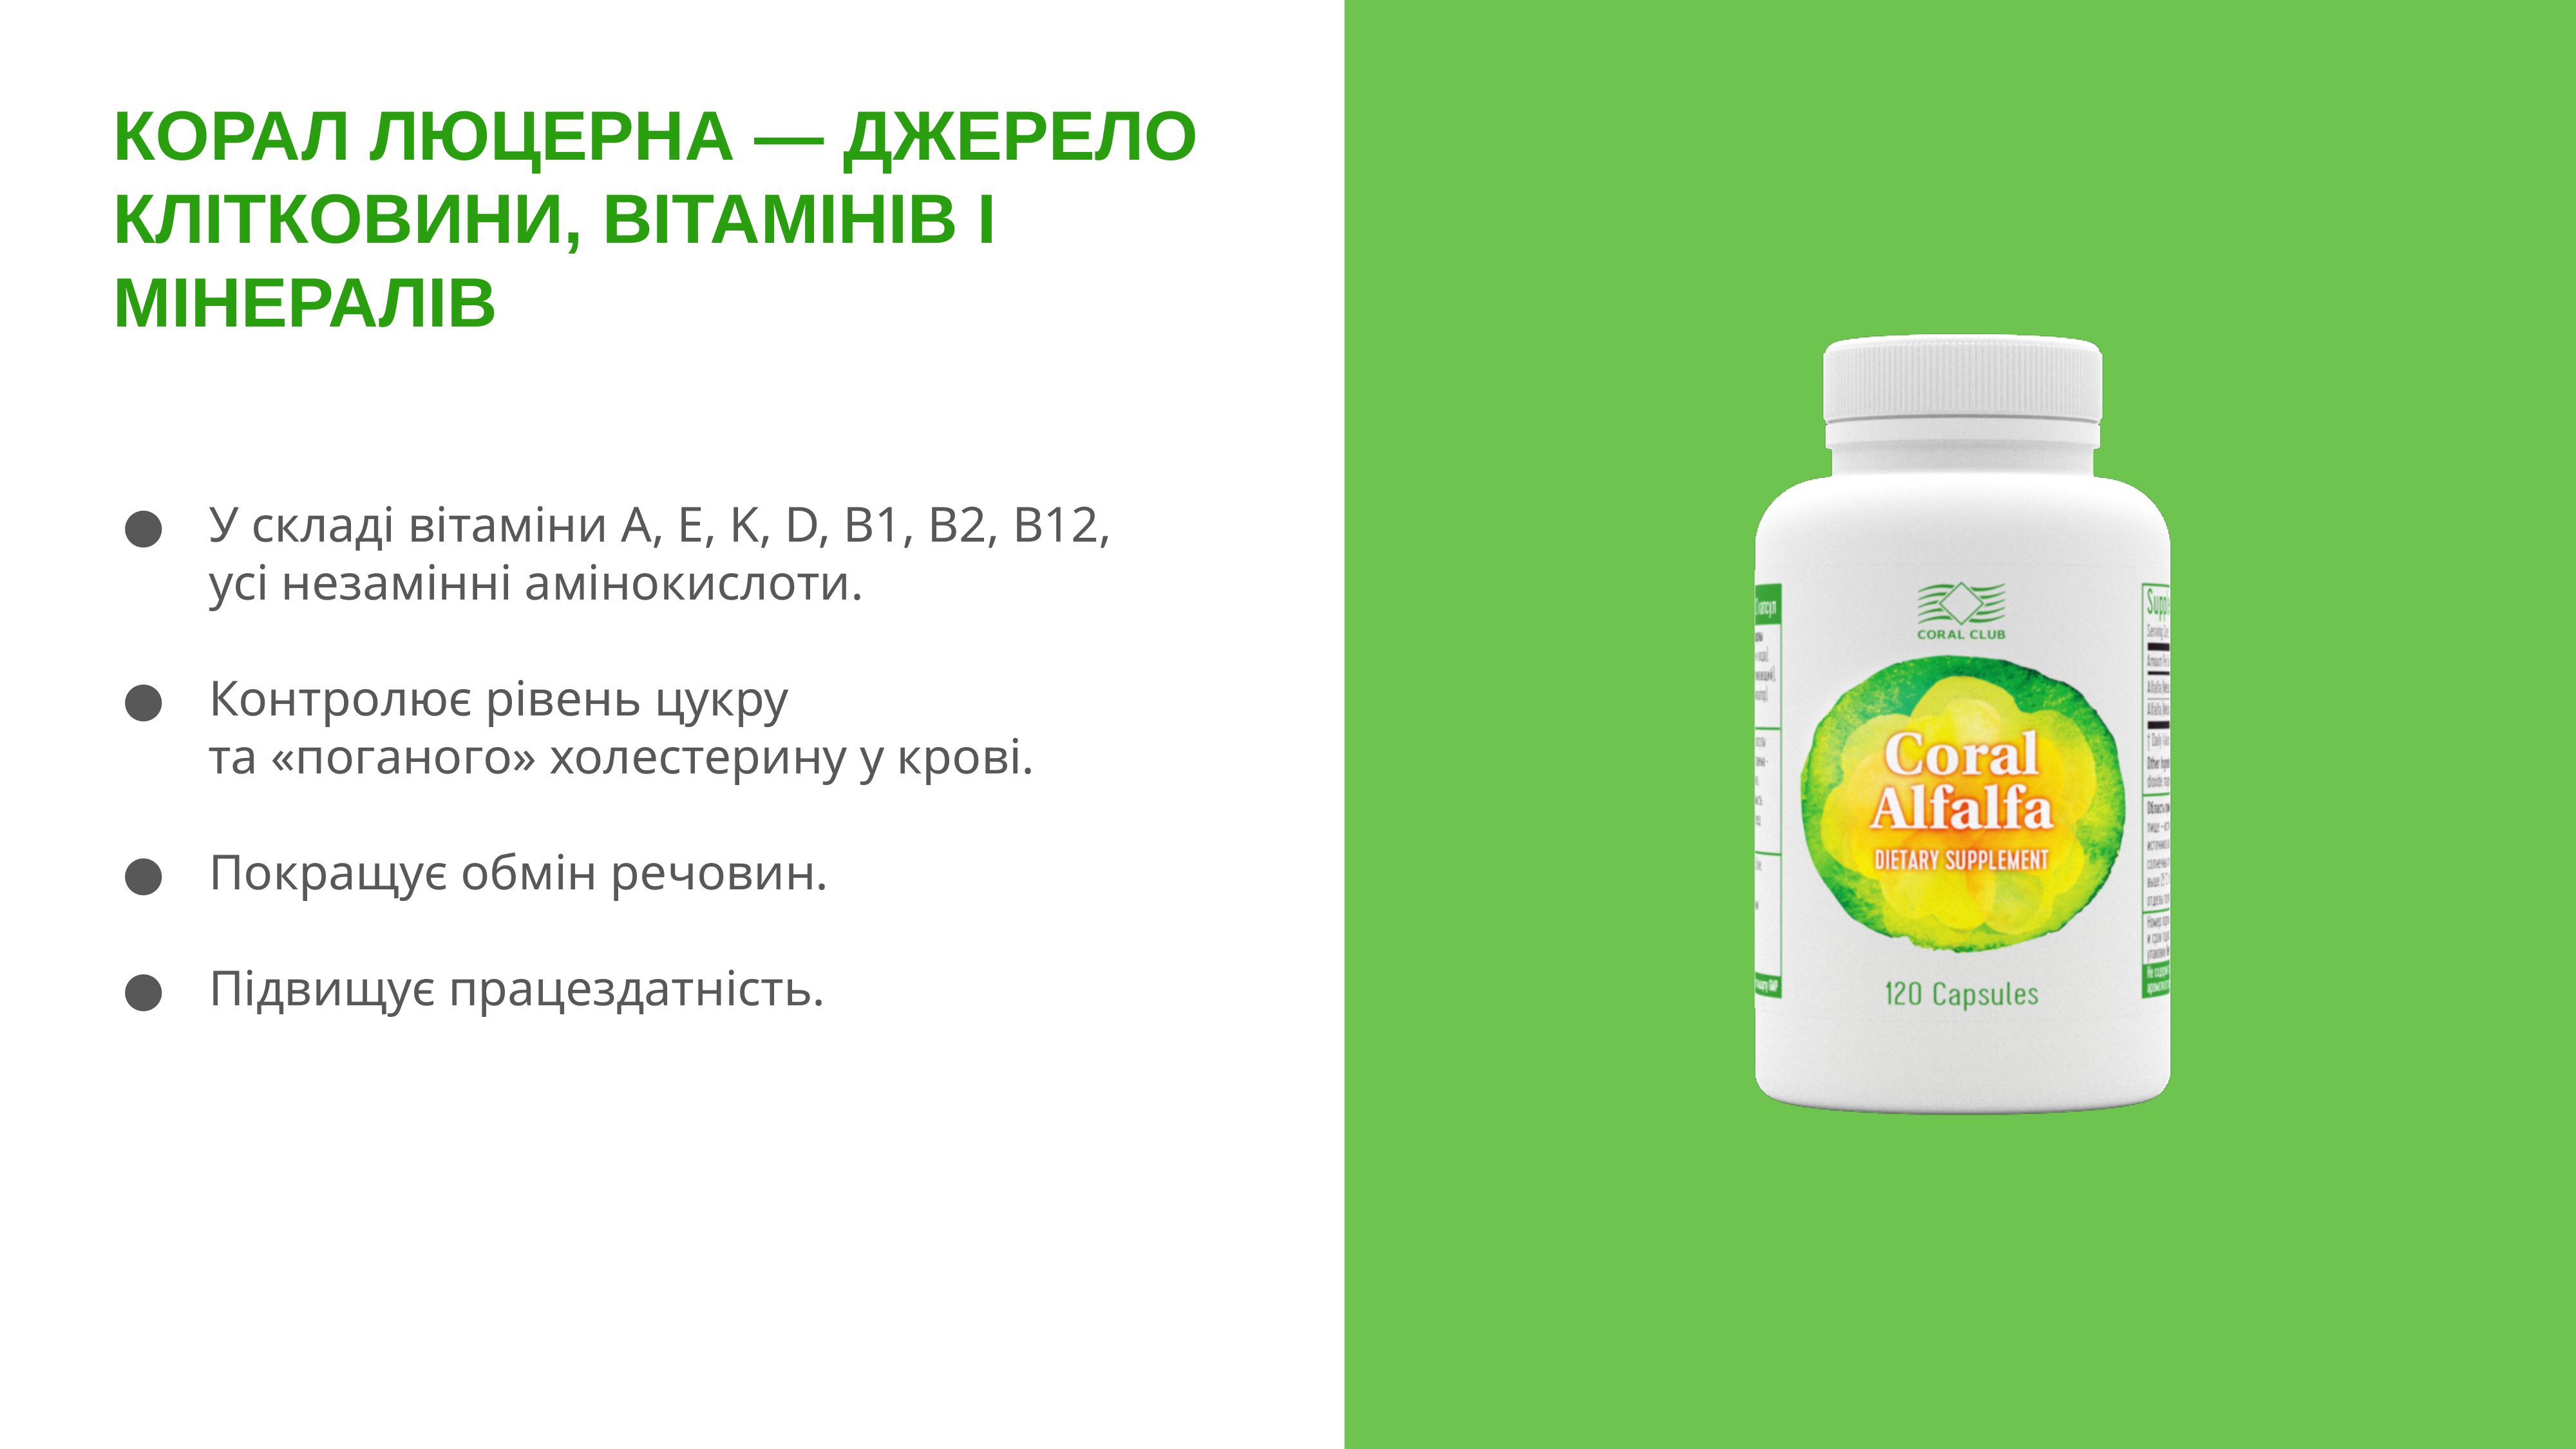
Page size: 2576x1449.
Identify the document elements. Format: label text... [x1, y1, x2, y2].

text_box КОРАЛ ЛЮЦЕРНА — ДЖЕРЕЛО КЛІТКОВИНИ, ВІТАМІНІВ І МІНЕРАЛІВ [87, 64, 1288, 367]
text_box [1344, 0, 2576, 1449]
picture [1649, 318, 2275, 1130]
text_box У складі вітаміни A, E, K, D, B1, B2, B12, усі незамінні амінокислоти. Контролює рівень цукру та «поганого» холестерину у крові. Покращує обмін речовин. Підвищує працездатність. [82, 468, 1162, 1041]
